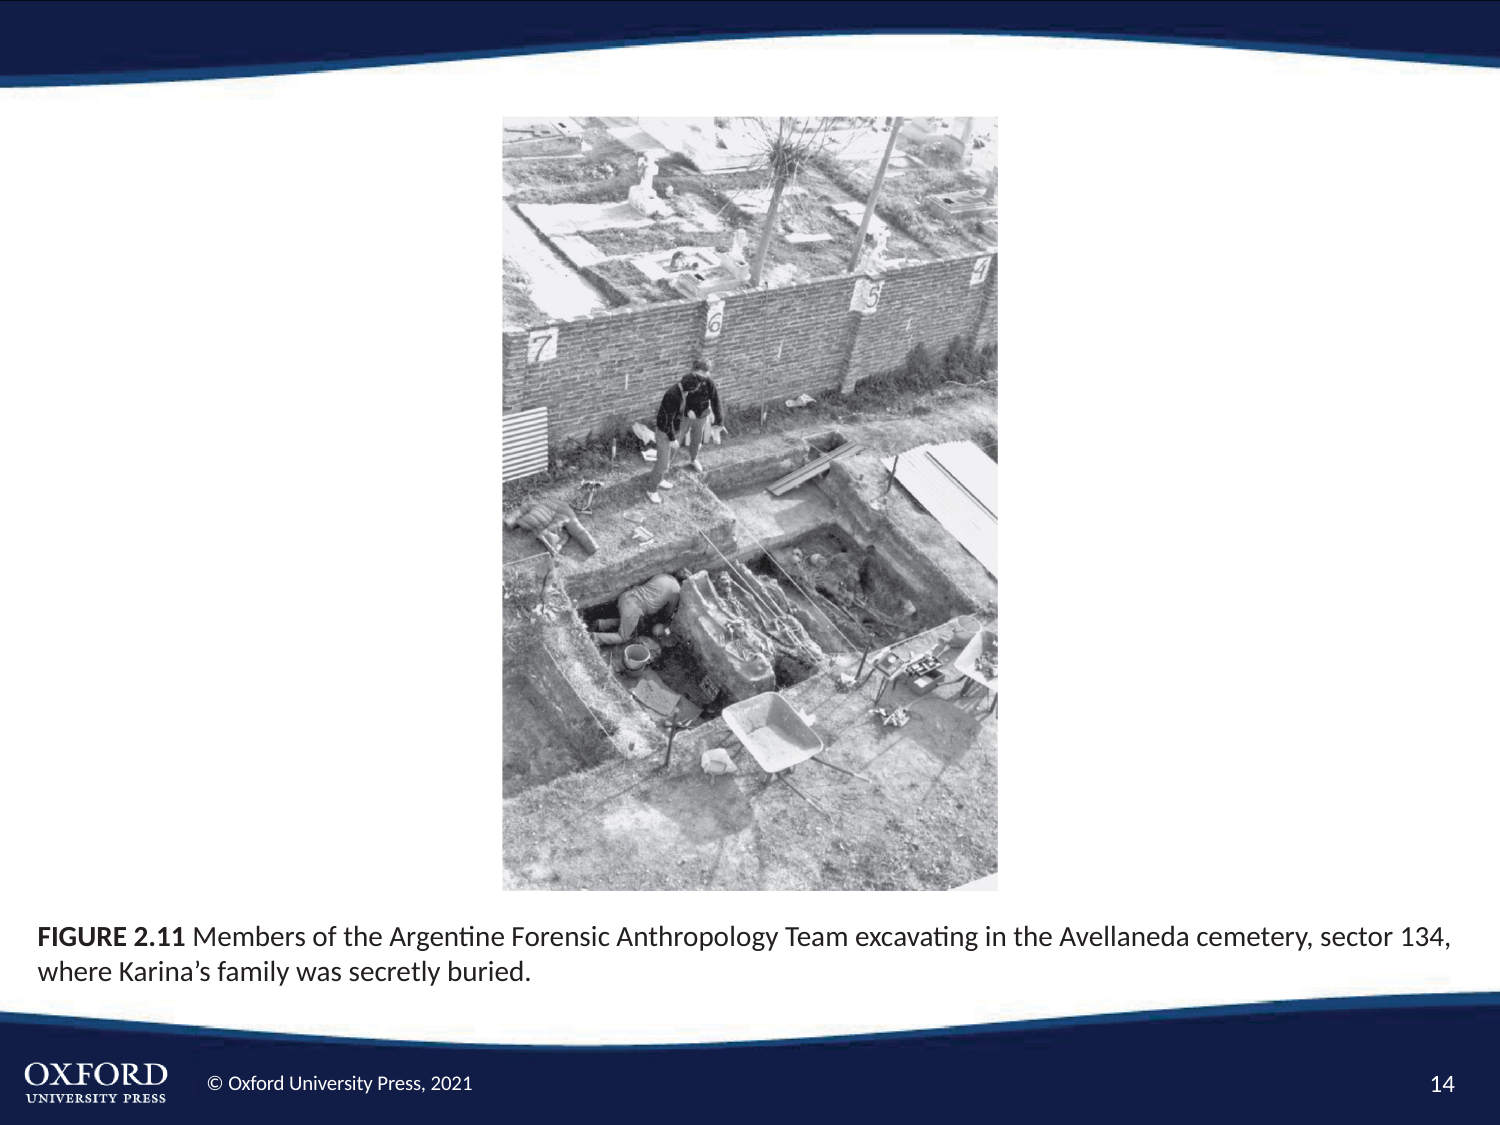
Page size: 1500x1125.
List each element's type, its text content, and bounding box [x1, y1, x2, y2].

slide_number 14 [1423, 1071, 1469, 1125]
title FIGURE 2.11 Members of the Argentine Forensic Anthropology Team excavating in the Avellaneda cemetery, sector 134, where Karina’s family was secretly buried. [37, 917, 1463, 988]
picture [0, 0, 1500, 1125]
footer © Oxford University Press, 2021 [204, 1072, 479, 1125]
